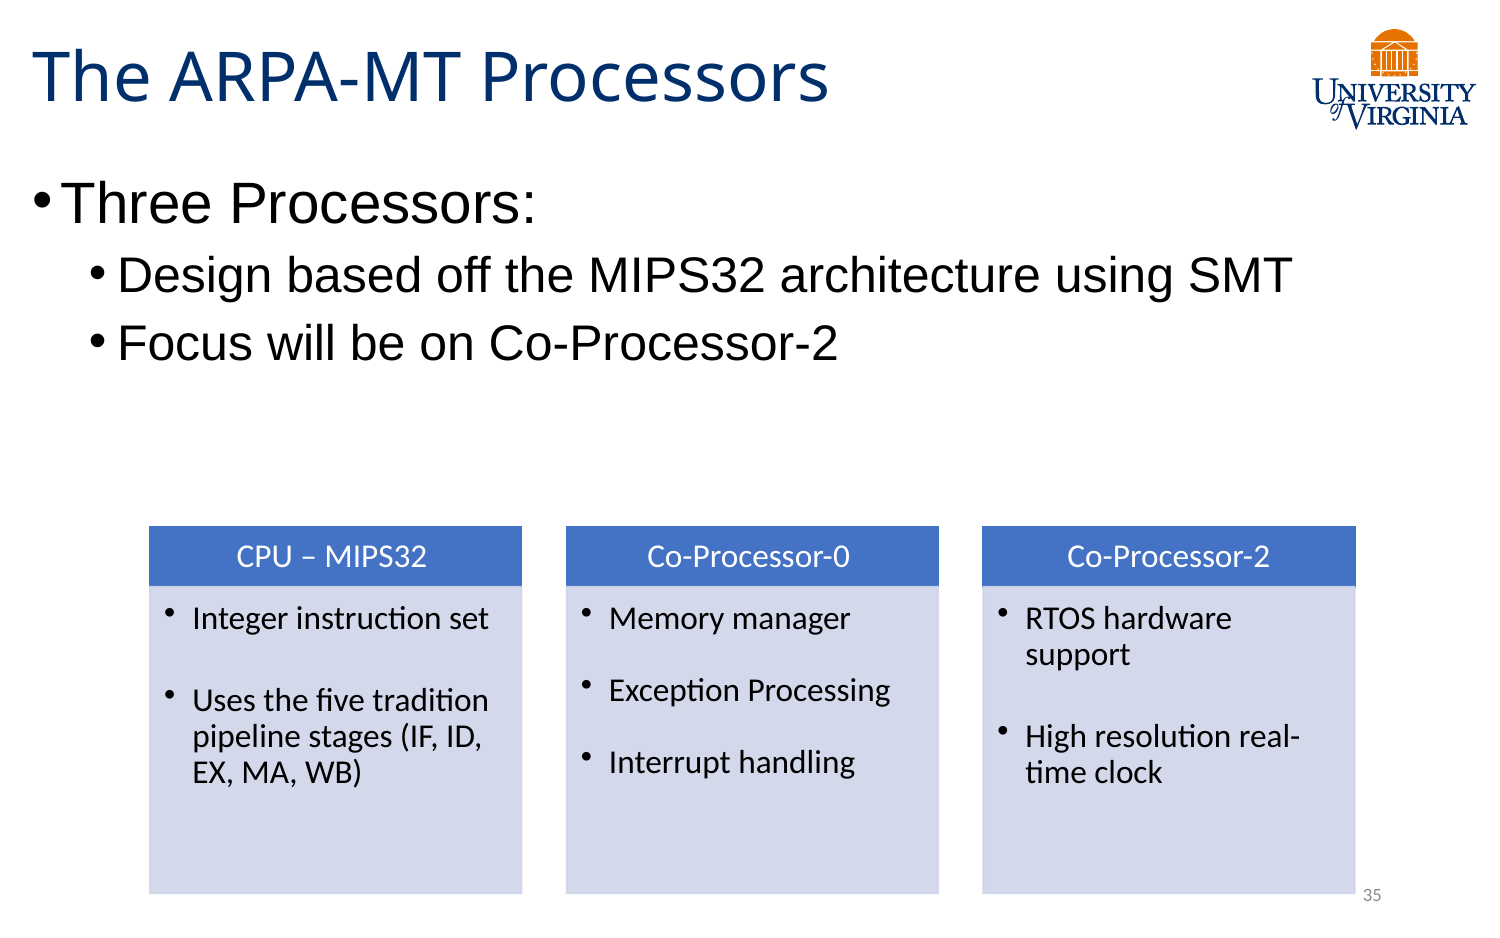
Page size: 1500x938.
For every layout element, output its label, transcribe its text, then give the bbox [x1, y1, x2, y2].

slide_number 35 [1059, 868, 1397, 919]
list Three Processors: Design based off the MIPS32 architecture using SMT Focus will be on Co-Processor-2 [17, 157, 1483, 845]
title The ARPA-MT Processors [17, 14, 1297, 145]
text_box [149, 547, 1356, 873]
